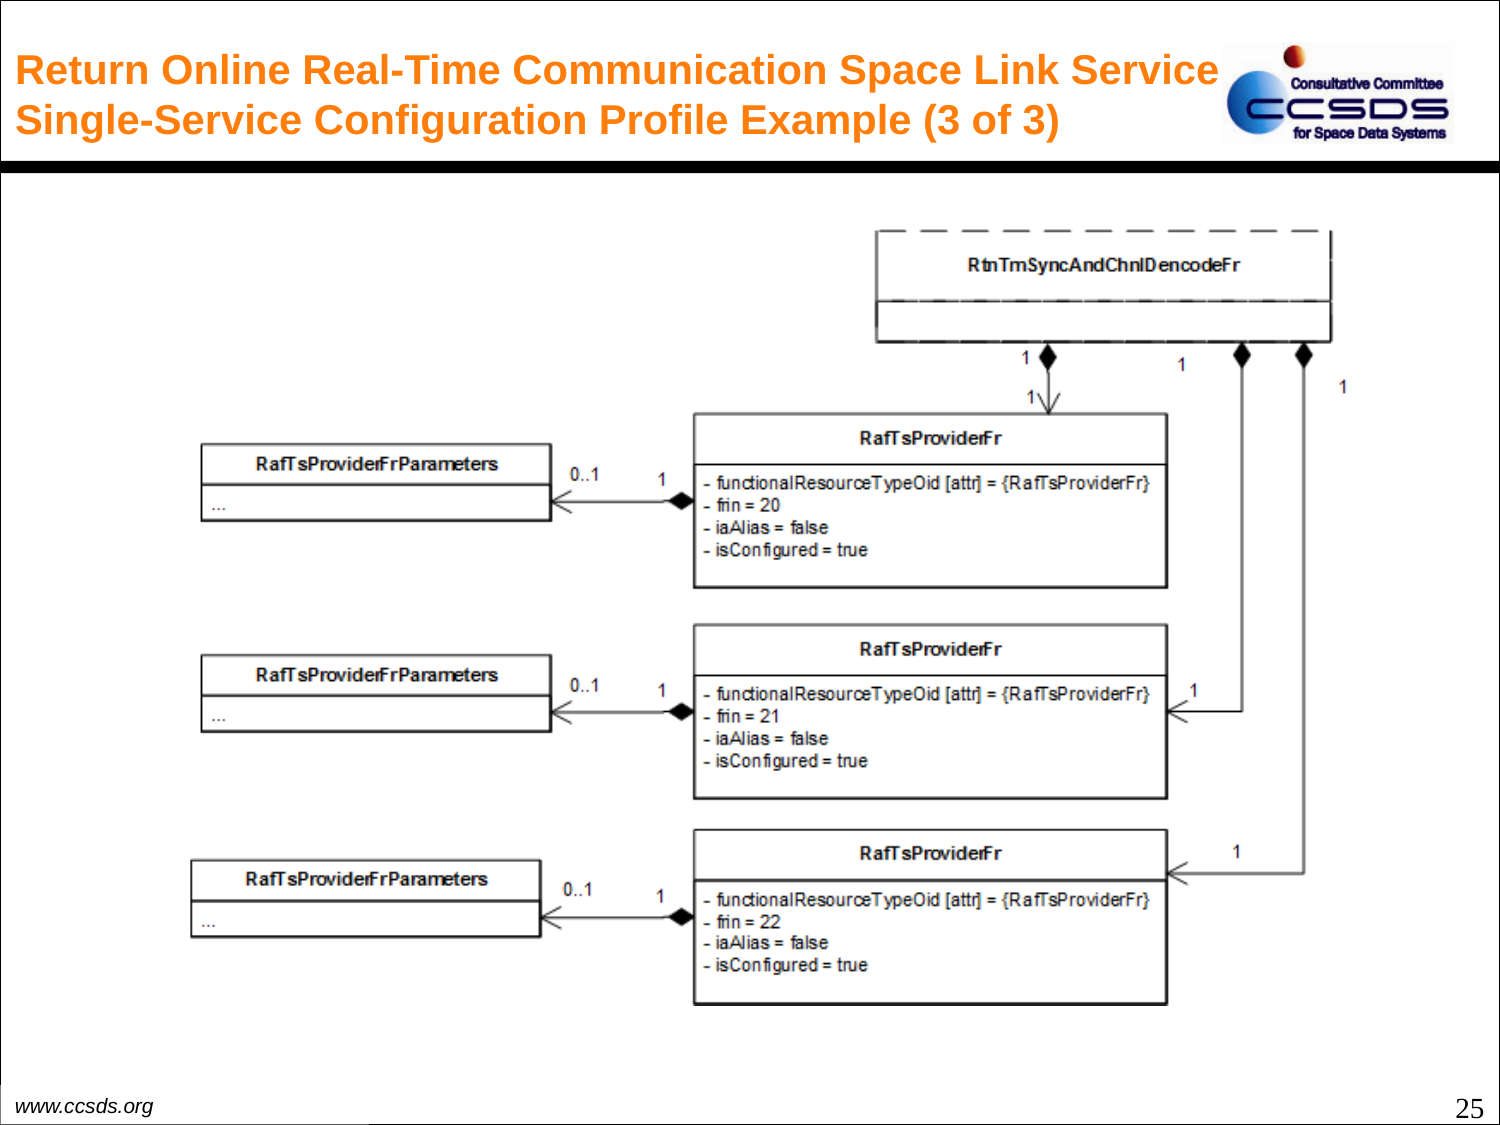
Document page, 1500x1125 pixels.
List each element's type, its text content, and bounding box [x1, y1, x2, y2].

title Return Online Real-Time Communication Space Link Service Single-Service Configuration Profile Example (3 of 3) [0, 42, 1267, 143]
slide_number 25 [1149, 1082, 1500, 1125]
picture [189, 229, 1359, 1007]
picture [1222, 42, 1454, 145]
